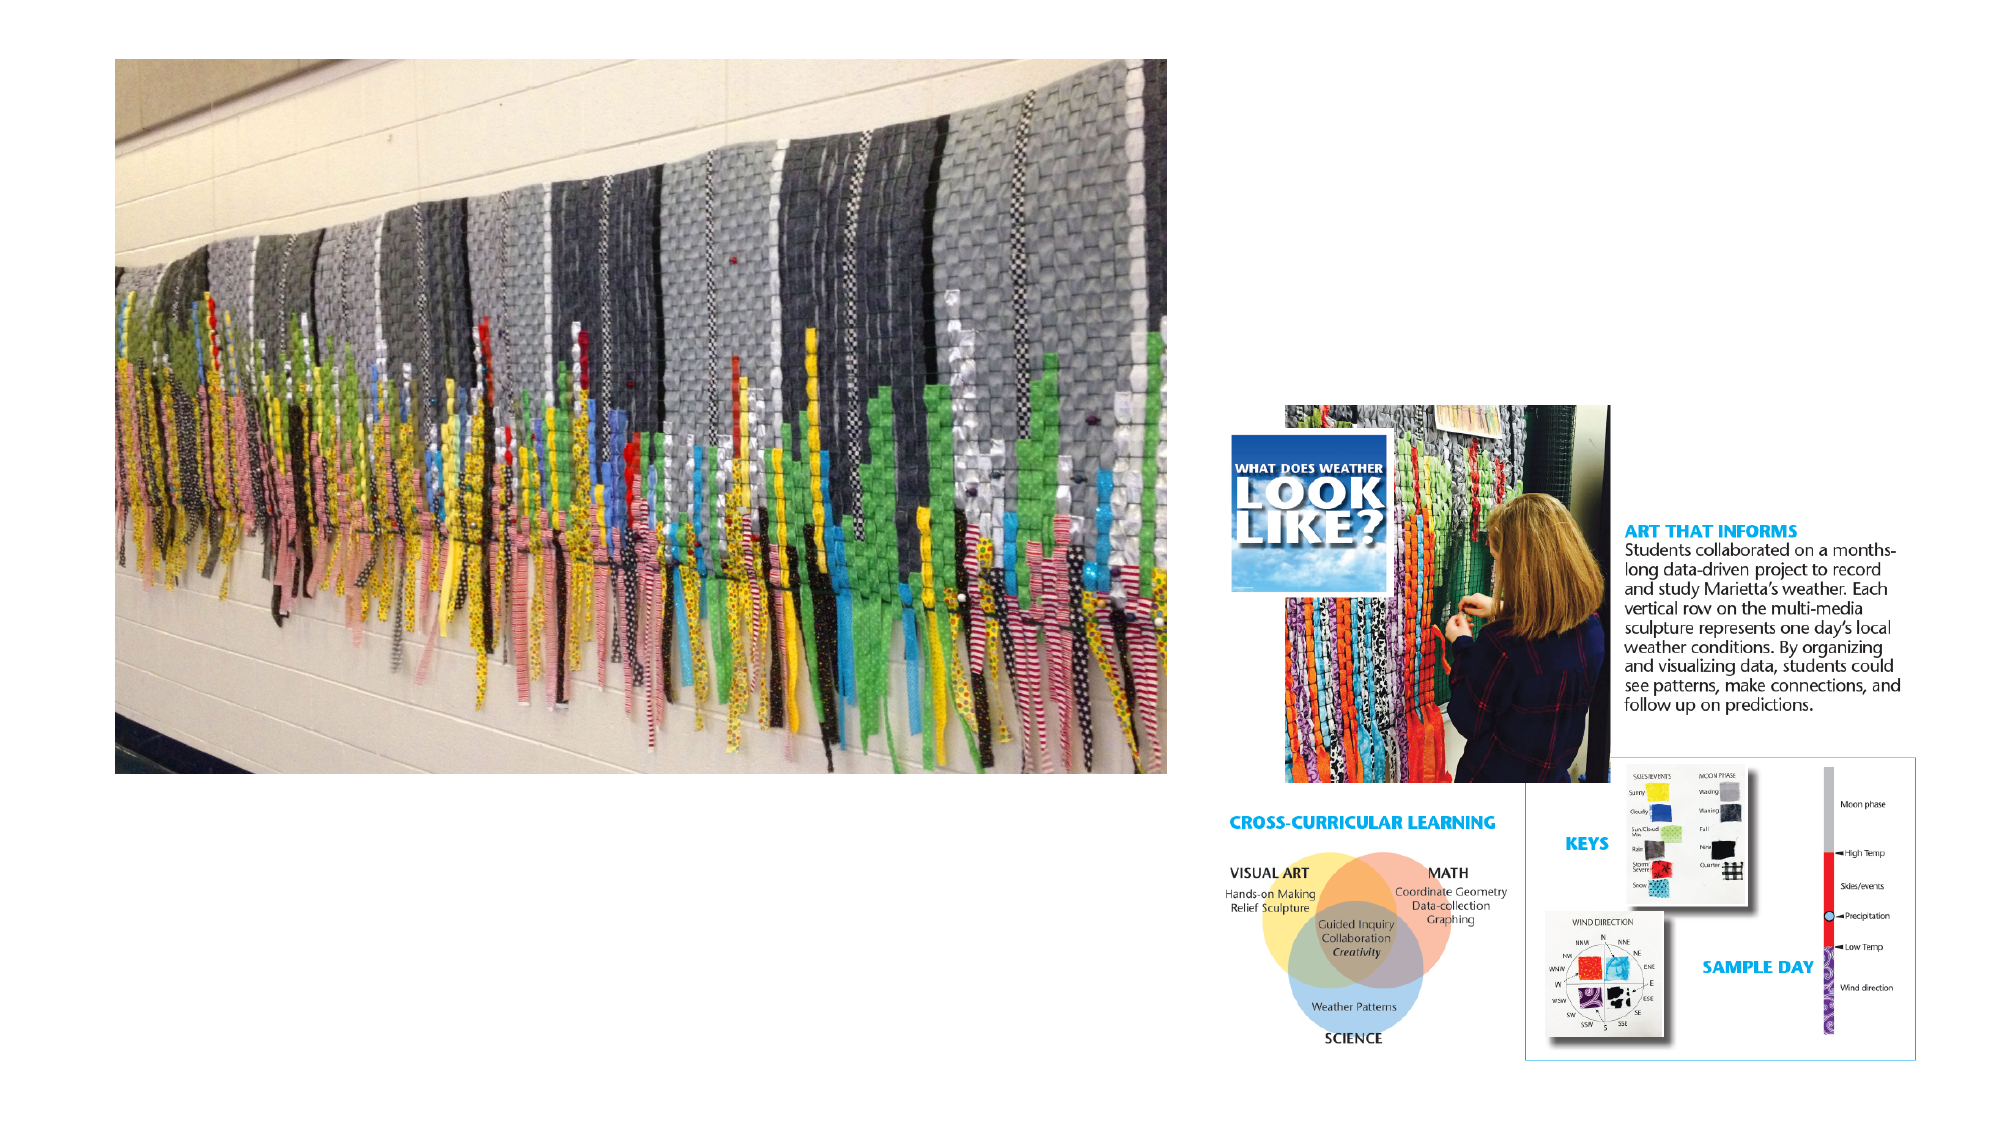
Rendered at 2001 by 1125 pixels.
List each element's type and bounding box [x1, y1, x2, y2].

list [115, 59, 1167, 774]
picture [1199, 405, 1928, 1077]
